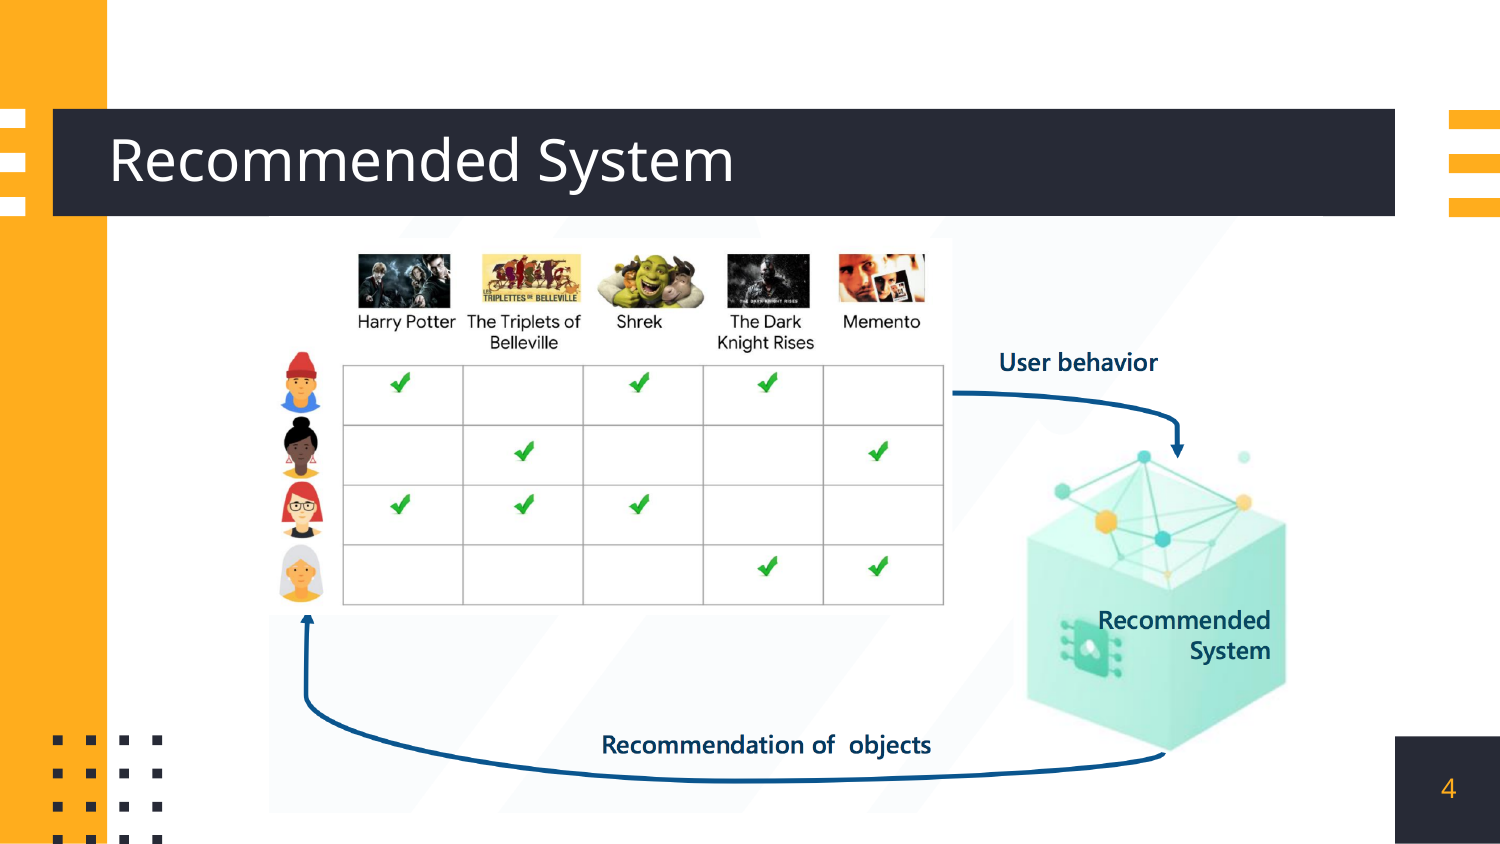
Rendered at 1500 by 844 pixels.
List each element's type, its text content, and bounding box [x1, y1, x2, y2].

picture [268, 215, 1324, 814]
title Recommended System [108, 108, 1396, 217]
slide_number 4 [1395, 736, 1500, 844]
